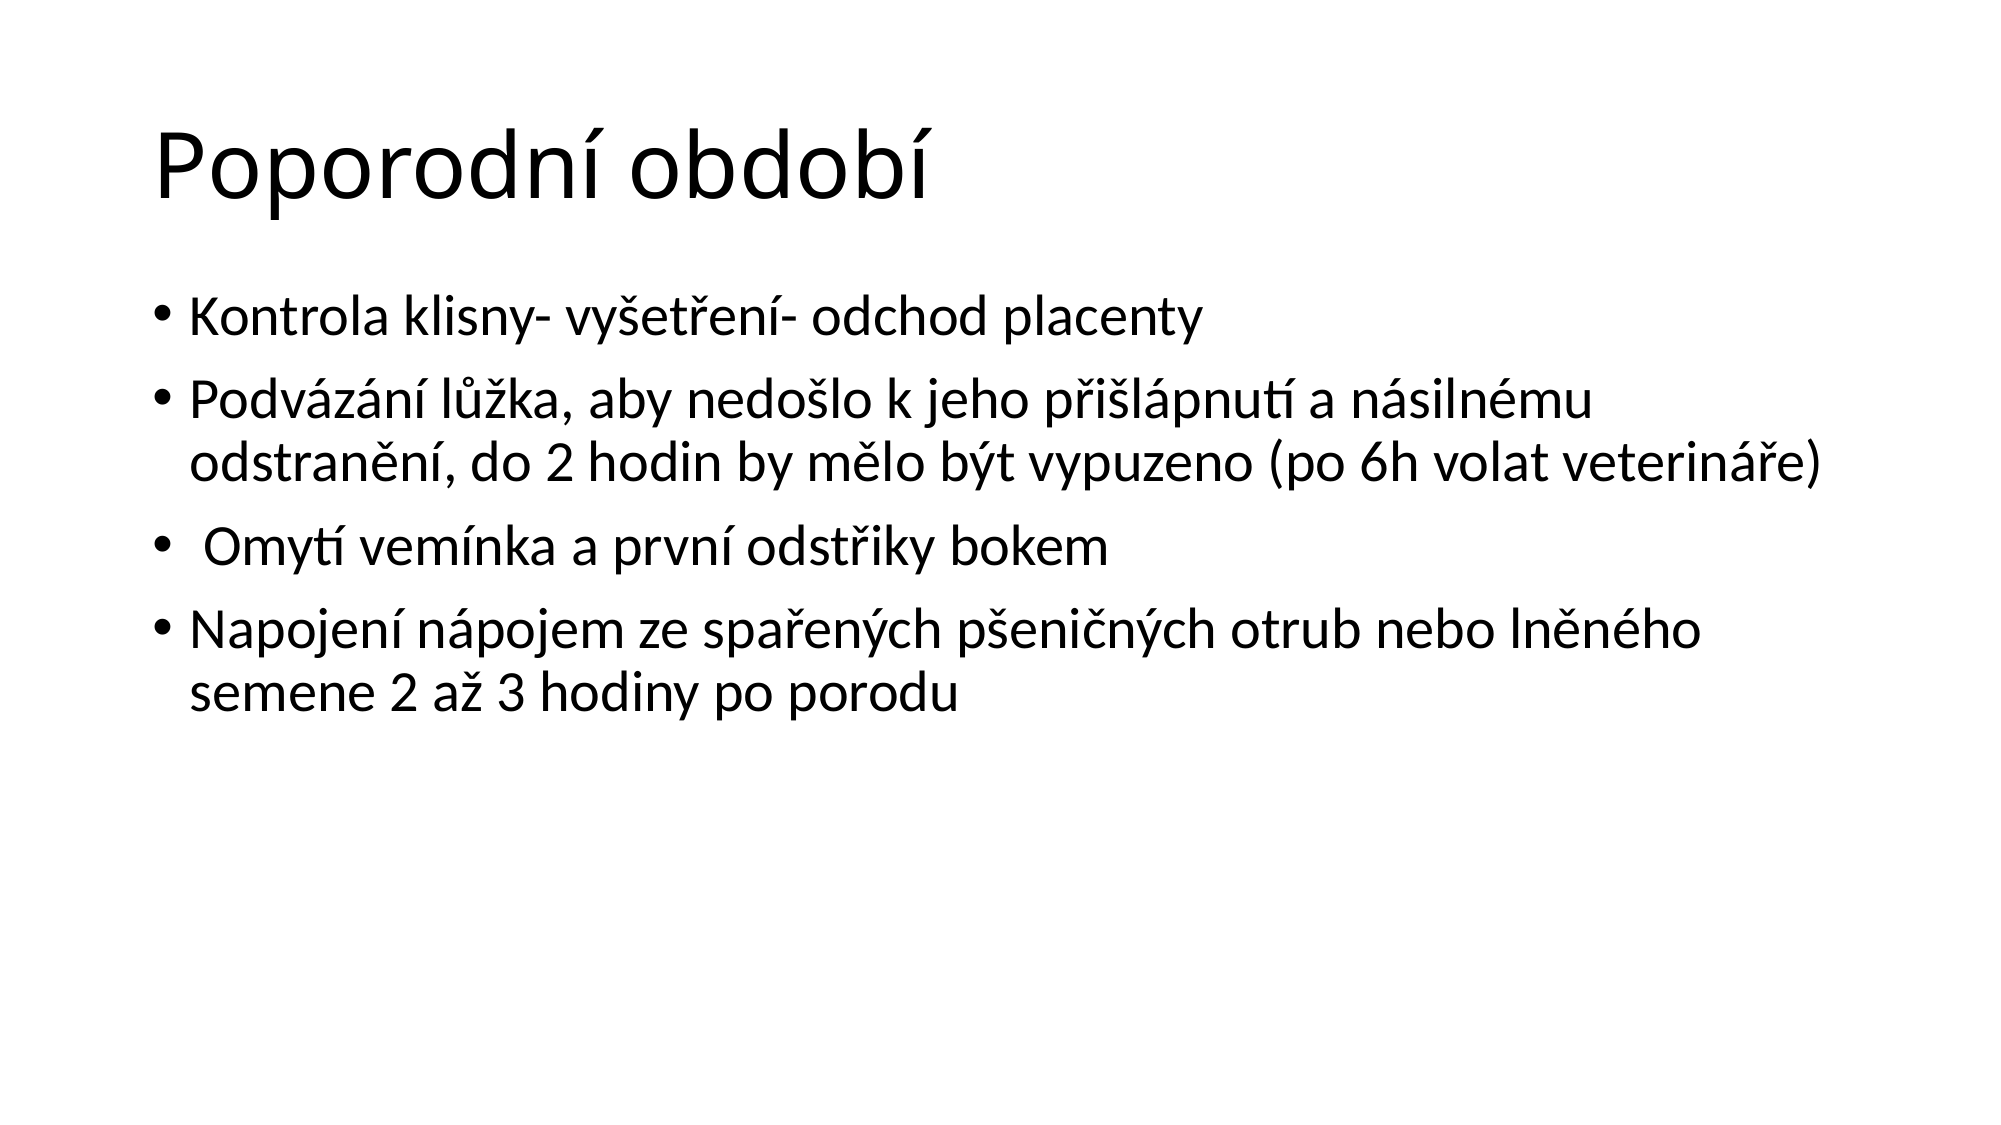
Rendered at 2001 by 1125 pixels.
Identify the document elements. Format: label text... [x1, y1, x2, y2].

title Poporodní období [137, 59, 1863, 277]
list Kontrola klisny- vyšetření- odchod placenty Podvázání lůžka, aby nedošlo k jeho přišlápnutí a násilnému odstranění, do 2 hodin by mělo být vypuzeno (po 6h volat veterináře) Omytí vemínka a první odstřiky bokem Napojení nápojem ze spařených pšeničných otrub nebo lněného semene 2 až 3 hodiny po porodu [137, 277, 1863, 992]
